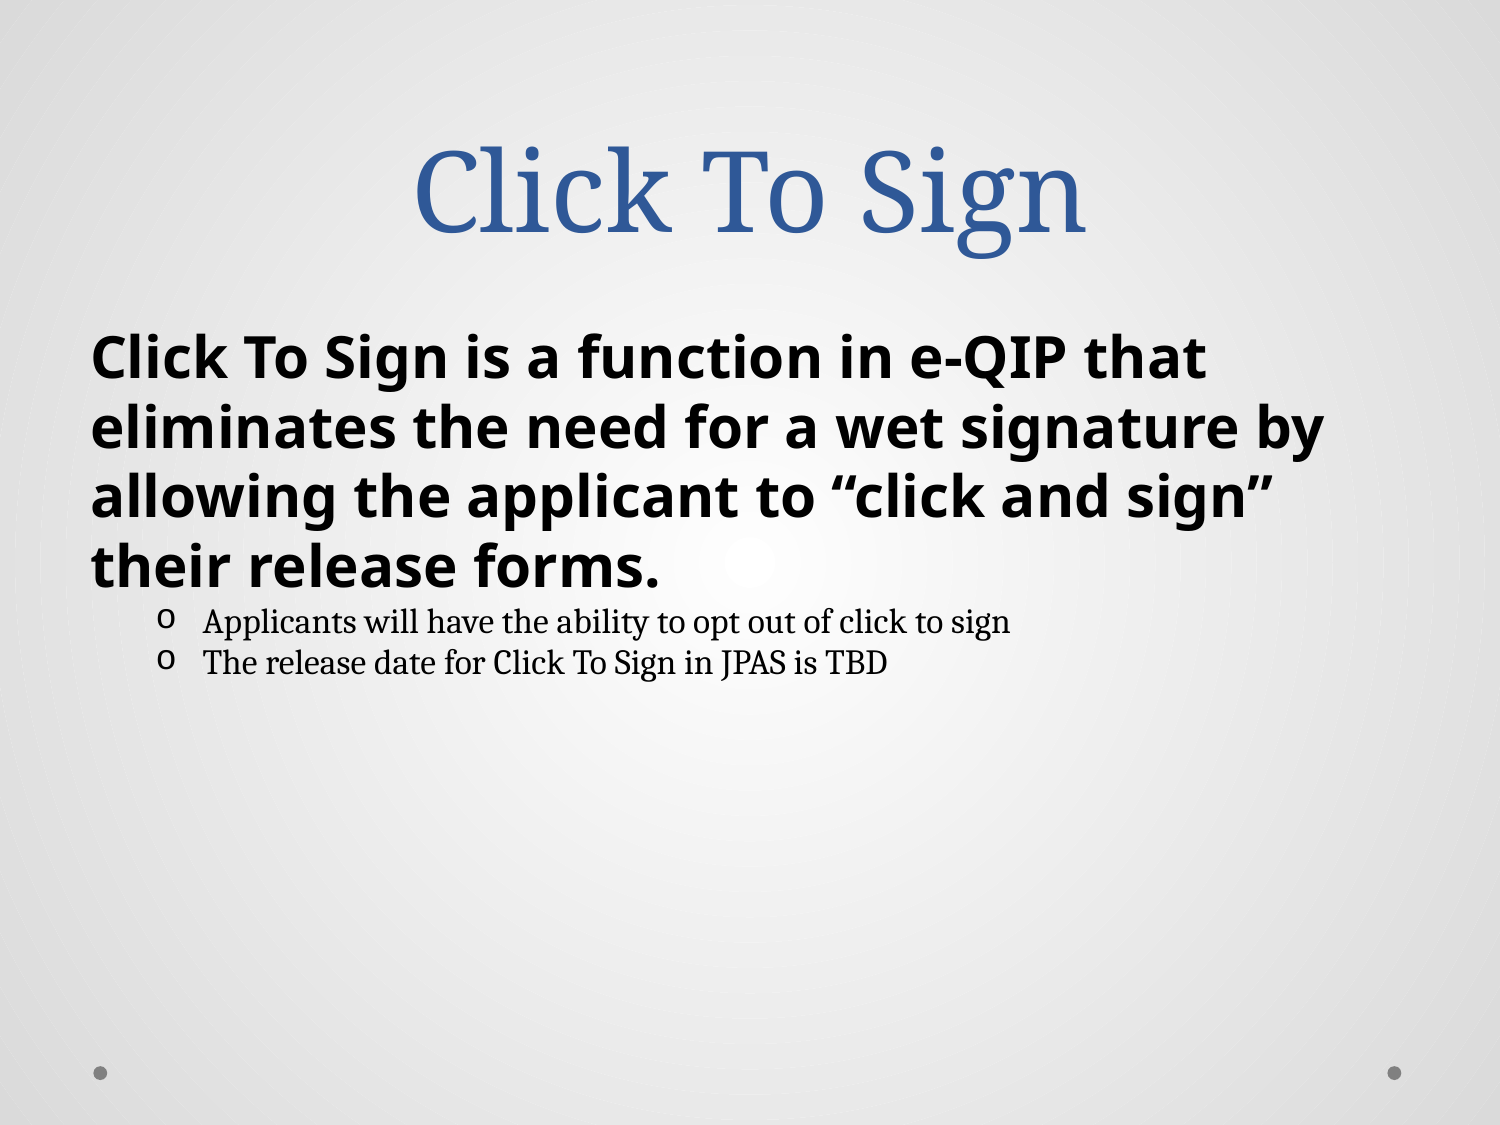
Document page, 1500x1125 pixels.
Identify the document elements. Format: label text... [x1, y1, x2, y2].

title Click To Sign [75, 0, 1425, 263]
list Click To Sign is a function in e-QIP that eliminates the need for a wet signature by allowing the applicant to “click and sign” their release forms. Applicants will have the ability to opt out of click to sign The release date for Click To Sign in JPAS is TBD [75, 312, 1425, 1055]
